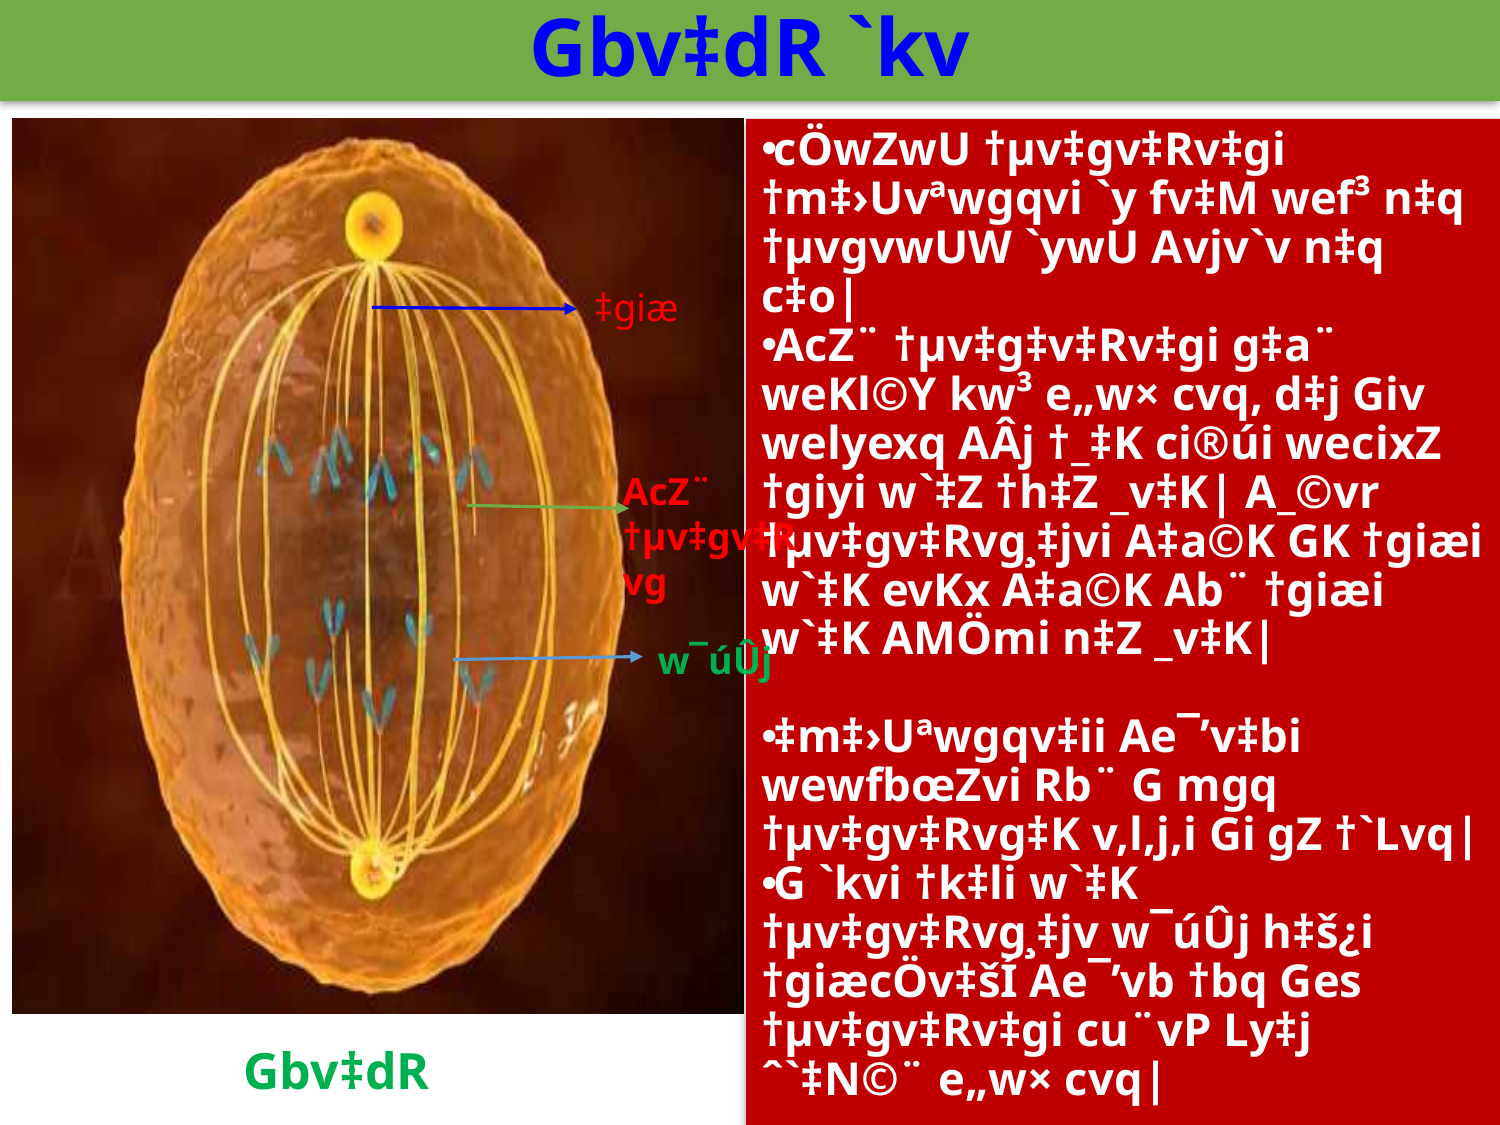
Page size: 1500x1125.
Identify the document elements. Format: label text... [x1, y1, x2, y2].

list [12, 118, 744, 1014]
text_box Gbv‡dR [228, 1032, 445, 1108]
list cÖwZwU †µv‡gv‡Rv‡gi †m‡›Uvªwgqvi `y fv‡M wef³ n‡q †µvgvwUW `ywU Avjv`v n‡q c‡o| AcZ¨ †µv‡g‡v‡Rv‡gi g‡a¨ weKl©Y kw³ e„w× cvq, d‡j Giv welyexq AÂj †_‡K ci®úi wecixZ †giyi w`‡Z †h‡Z _v‡K| A_©vr †µv‡gv‡Rvg¸‡jvi A‡a©K GK †giæi w`‡K evKx A‡a©K Ab¨ †giæi w`‡K AMÖmi n‡Z _v‡K| ‡m‡›Uªwgqv‡ii Ae¯’v‡bi wewfbœZvi Rb¨ G mgq †µv‡gv‡Rvg‡K v,l,j,i Gi gZ †`Lvq| G `kvi †k‡li w`‡K †µv‡gv‡Rvg¸‡jv w¯úÛj h‡š¿i †giæcÖv‡šÍ Ae¯’vb †bq Ges †µv‡gv‡Rv‡gi cu¨vP Ly‡j ˆ`‡N©¨ e„w× cvq| [746, 118, 1500, 1125]
title Gbv‡dR `kv [0, 0, 1500, 102]
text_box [466, 505, 630, 509]
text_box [452, 656, 643, 660]
text_box w¯úÛj [744, 629, 791, 689]
text_box AcZ¨ †µv‡gv‡Rvg [744, 460, 826, 611]
